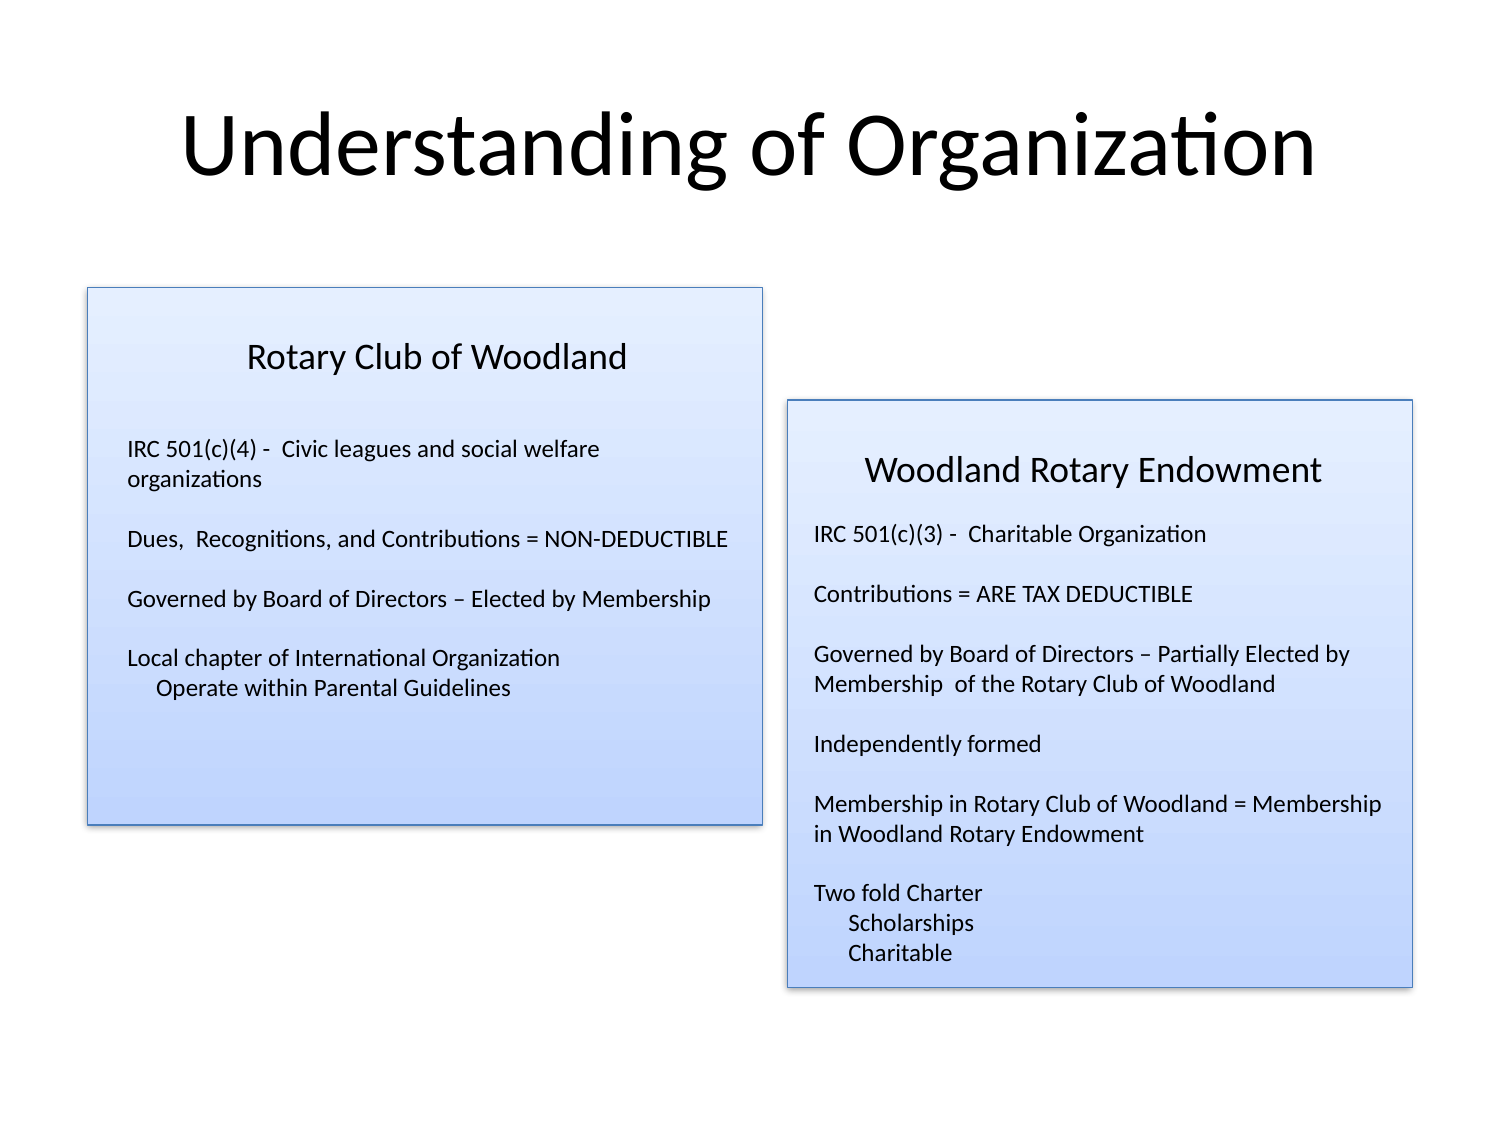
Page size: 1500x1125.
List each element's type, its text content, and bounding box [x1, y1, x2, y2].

text_box IRC 501(c)(3) - Charitable Organization Contributions = ARE TAX DEDUCTIBLE Governed by Board of Directors – Partially Elected by Membership of the Rotary Club of Woodland Independently formed Membership in Rotary Club of Woodland = Membership in Woodland Rotary Endowment Two fold Charter Scholarships Charitable [799, 510, 1399, 1002]
text_box Rotary Club of Woodland [137, 324, 738, 385]
text_box Woodland Rotary Endowment [812, 437, 1375, 498]
title Understanding of Organization [75, 45, 1425, 233]
text_box [787, 399, 1413, 988]
text_box IRC 501(c)(4) - Civic leagues and social welfare organizations Dues, Recognitions, and Contributions = NON-DEDUCTIBLE Governed by Board of Directors – Elected by Membership Local chapter of International Organization Operate within Parental Guidelines [112, 424, 750, 737]
text_box [87, 287, 763, 826]
